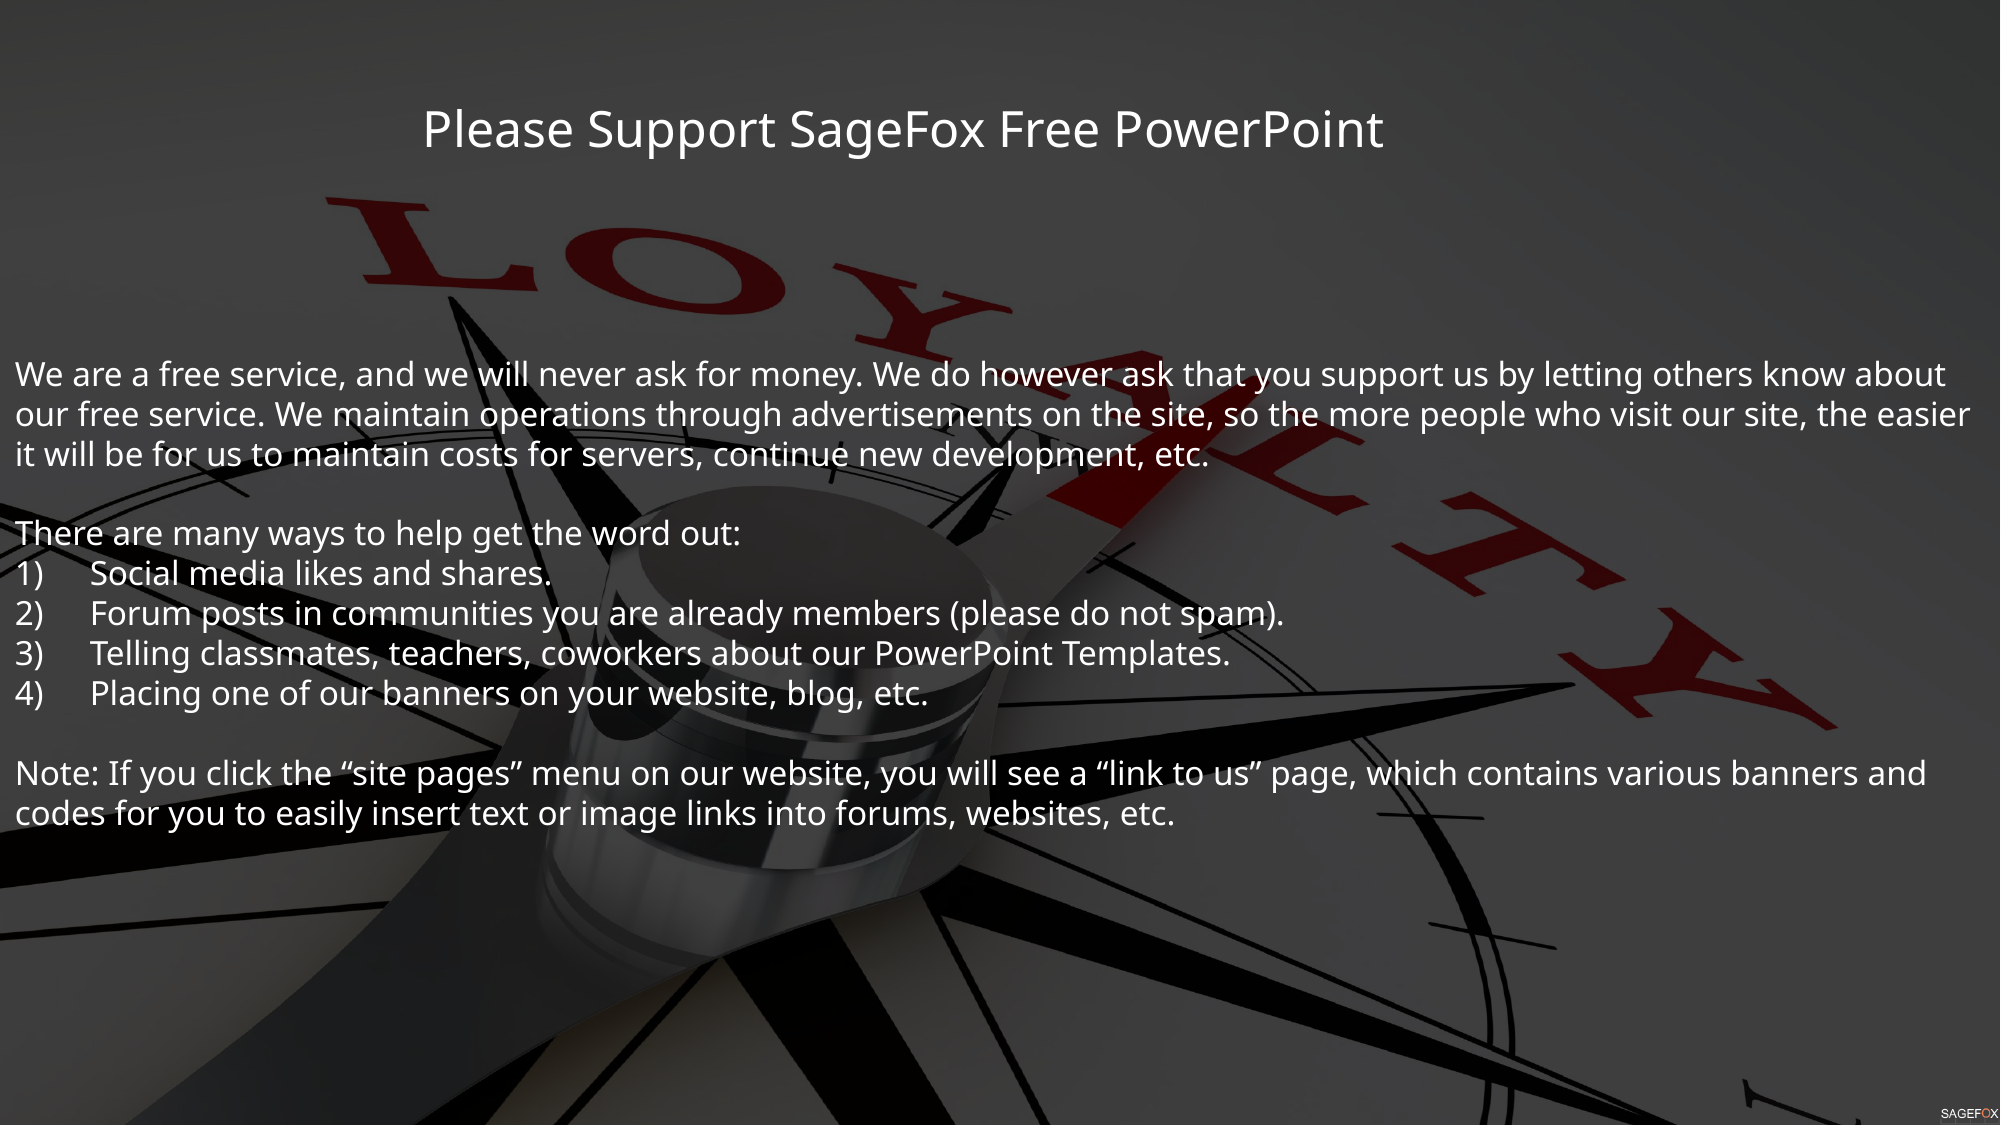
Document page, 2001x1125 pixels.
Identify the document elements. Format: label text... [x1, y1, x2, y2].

text_box We are a free service, and we will never ask for money. We do however ask that you support us by letting others know about our free service. We maintain operations through advertisements on the site, so the more people who visit our site, the easier it will be for us to maintain costs for servers, continue new development, etc. There are many ways to help get the word out: Social media likes and shares. Forum posts in communities you are already members (please do not spam). Telling classmates, teachers, coworkers about our PowerPoint Templates. Placing one of our banners on your website, blog, etc. Note: If you click the “site pages” menu on our website, you will see a “link to us” page, which contains various banners and codes for you to easily insert text or image links into forums, websites, etc. [0, 0, 2000, 1125]
title Please Support SageFox Free PowerPoint [363, 72, 1444, 190]
